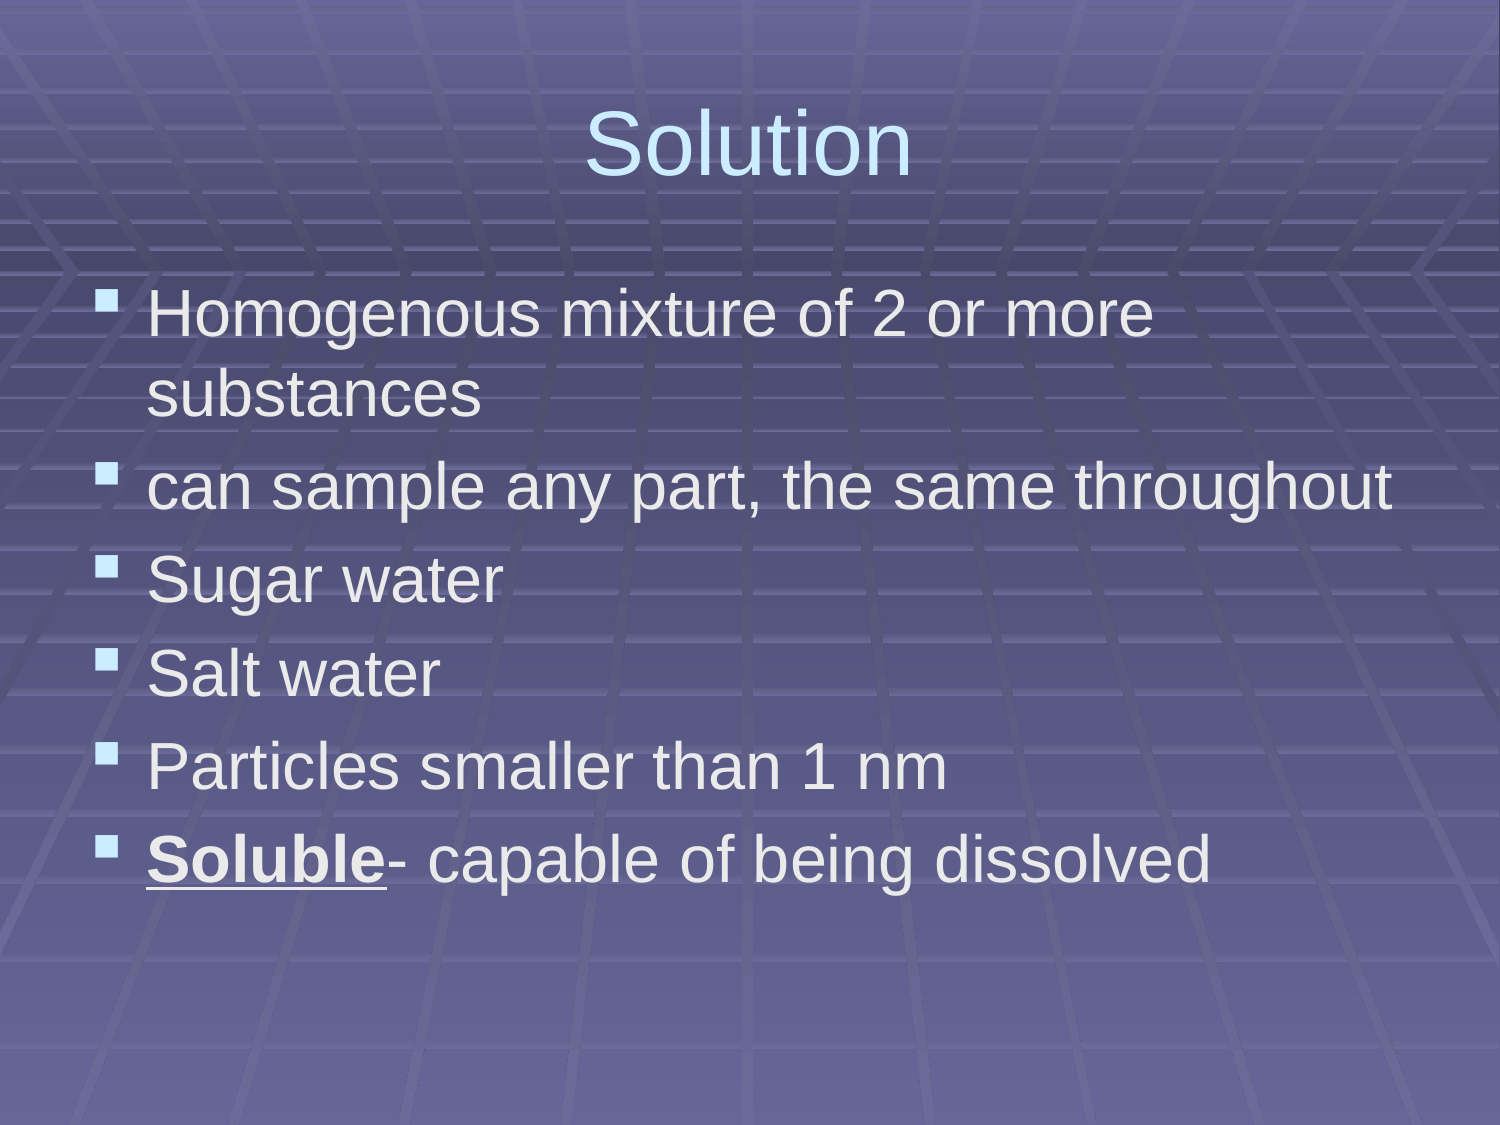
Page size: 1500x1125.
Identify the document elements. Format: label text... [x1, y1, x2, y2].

title Solution [74, 44, 1425, 233]
list Homogenous mixture of 2 or more substances can sample any part, the same throughout Sugar water Salt water Particles smaller than 1 nm Soluble- capable of being dissolved [74, 261, 1425, 1001]
